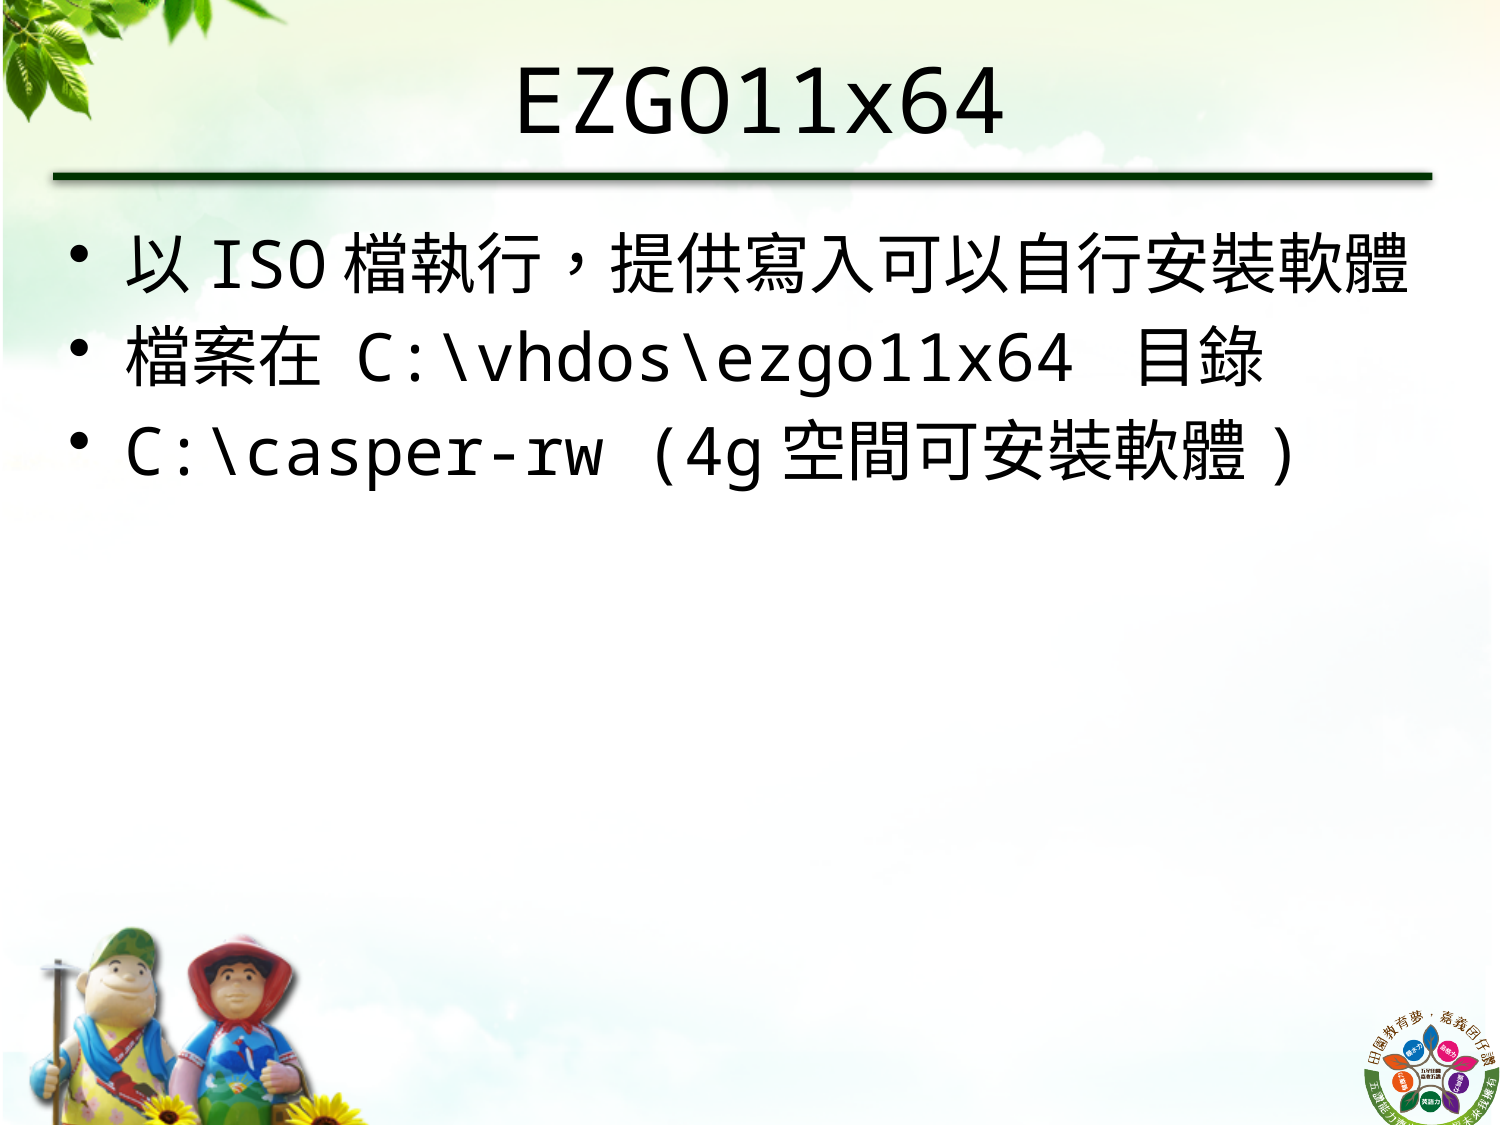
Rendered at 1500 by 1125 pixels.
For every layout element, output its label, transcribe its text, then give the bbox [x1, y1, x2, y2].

list 以ISO檔執行，提供寫入可以自行安裝軟體 檔案在 C:\vhdos\ezgo11x64 目錄 C:\casper-rw (4g空間可安裝軟體) [53, 214, 1433, 1064]
picture [2, 0, 1500, 1125]
title EZGO11x64 [112, 26, 1463, 167]
